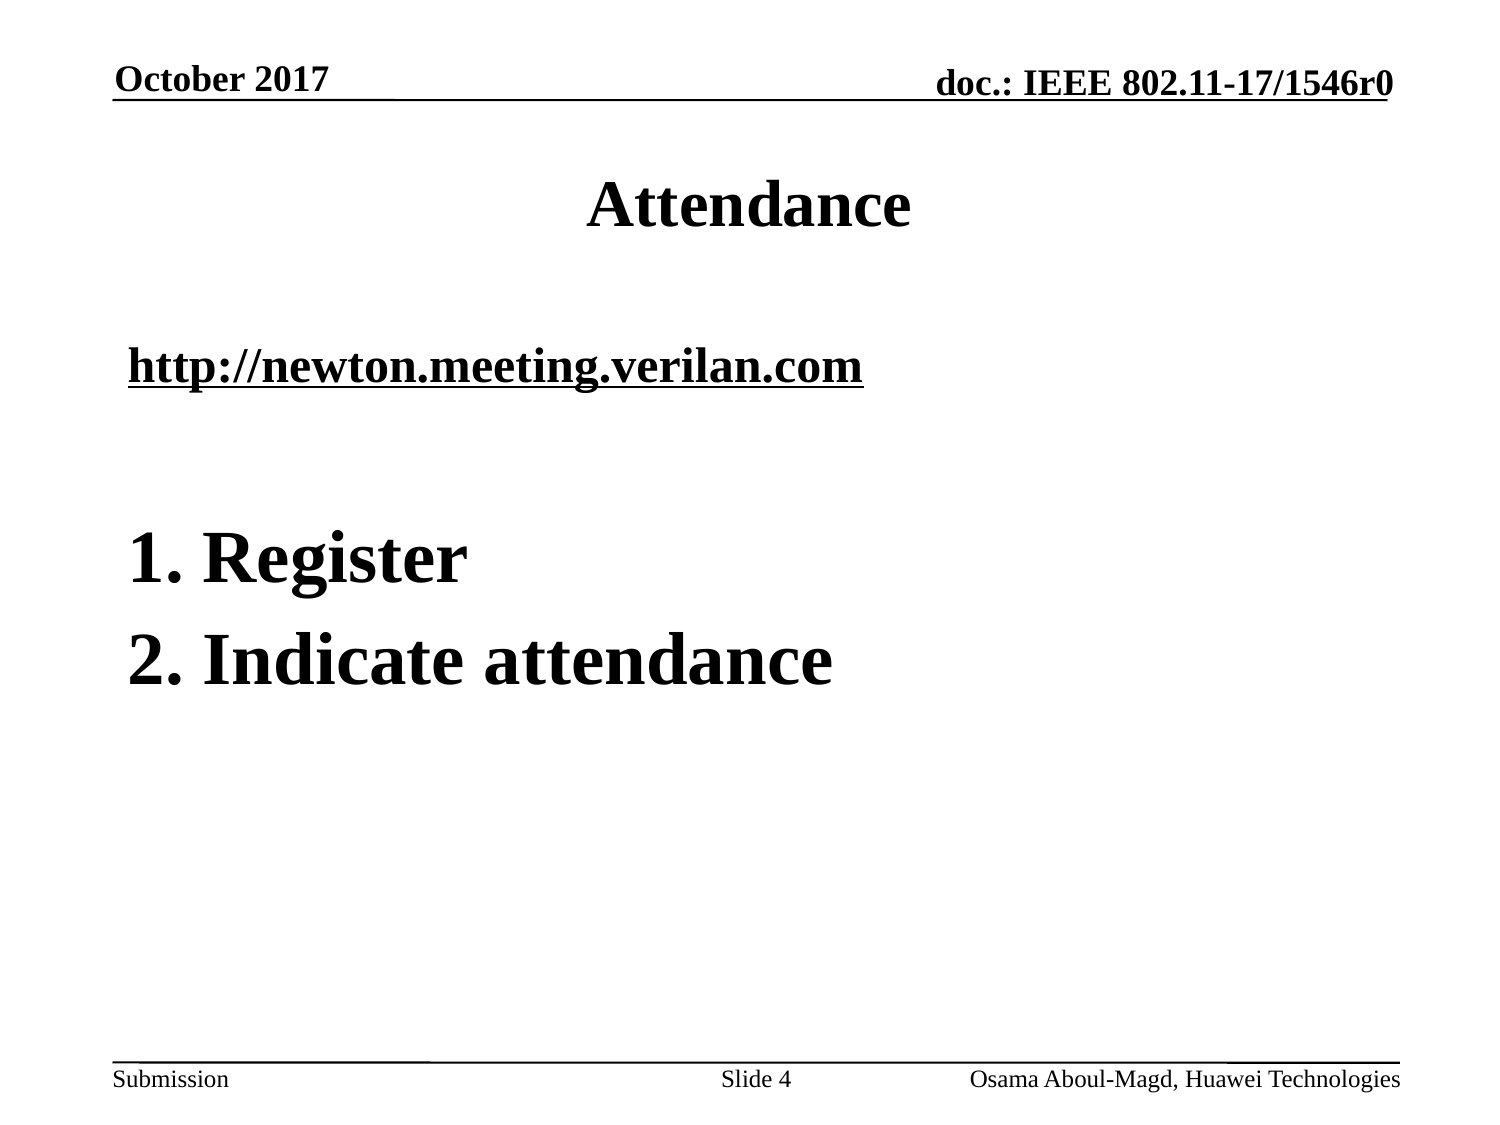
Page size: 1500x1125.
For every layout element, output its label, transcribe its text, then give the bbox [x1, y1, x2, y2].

list http://newton.meeting.verilan.com Register Indicate attendance [112, 324, 1388, 1000]
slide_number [114, 54, 423, 100]
slide_number Slide 4 [712, 1061, 800, 1123]
footer Osama Aboul-Magd, Huawei Technologies [878, 1061, 1402, 1093]
title Attendance [112, 112, 1388, 288]
